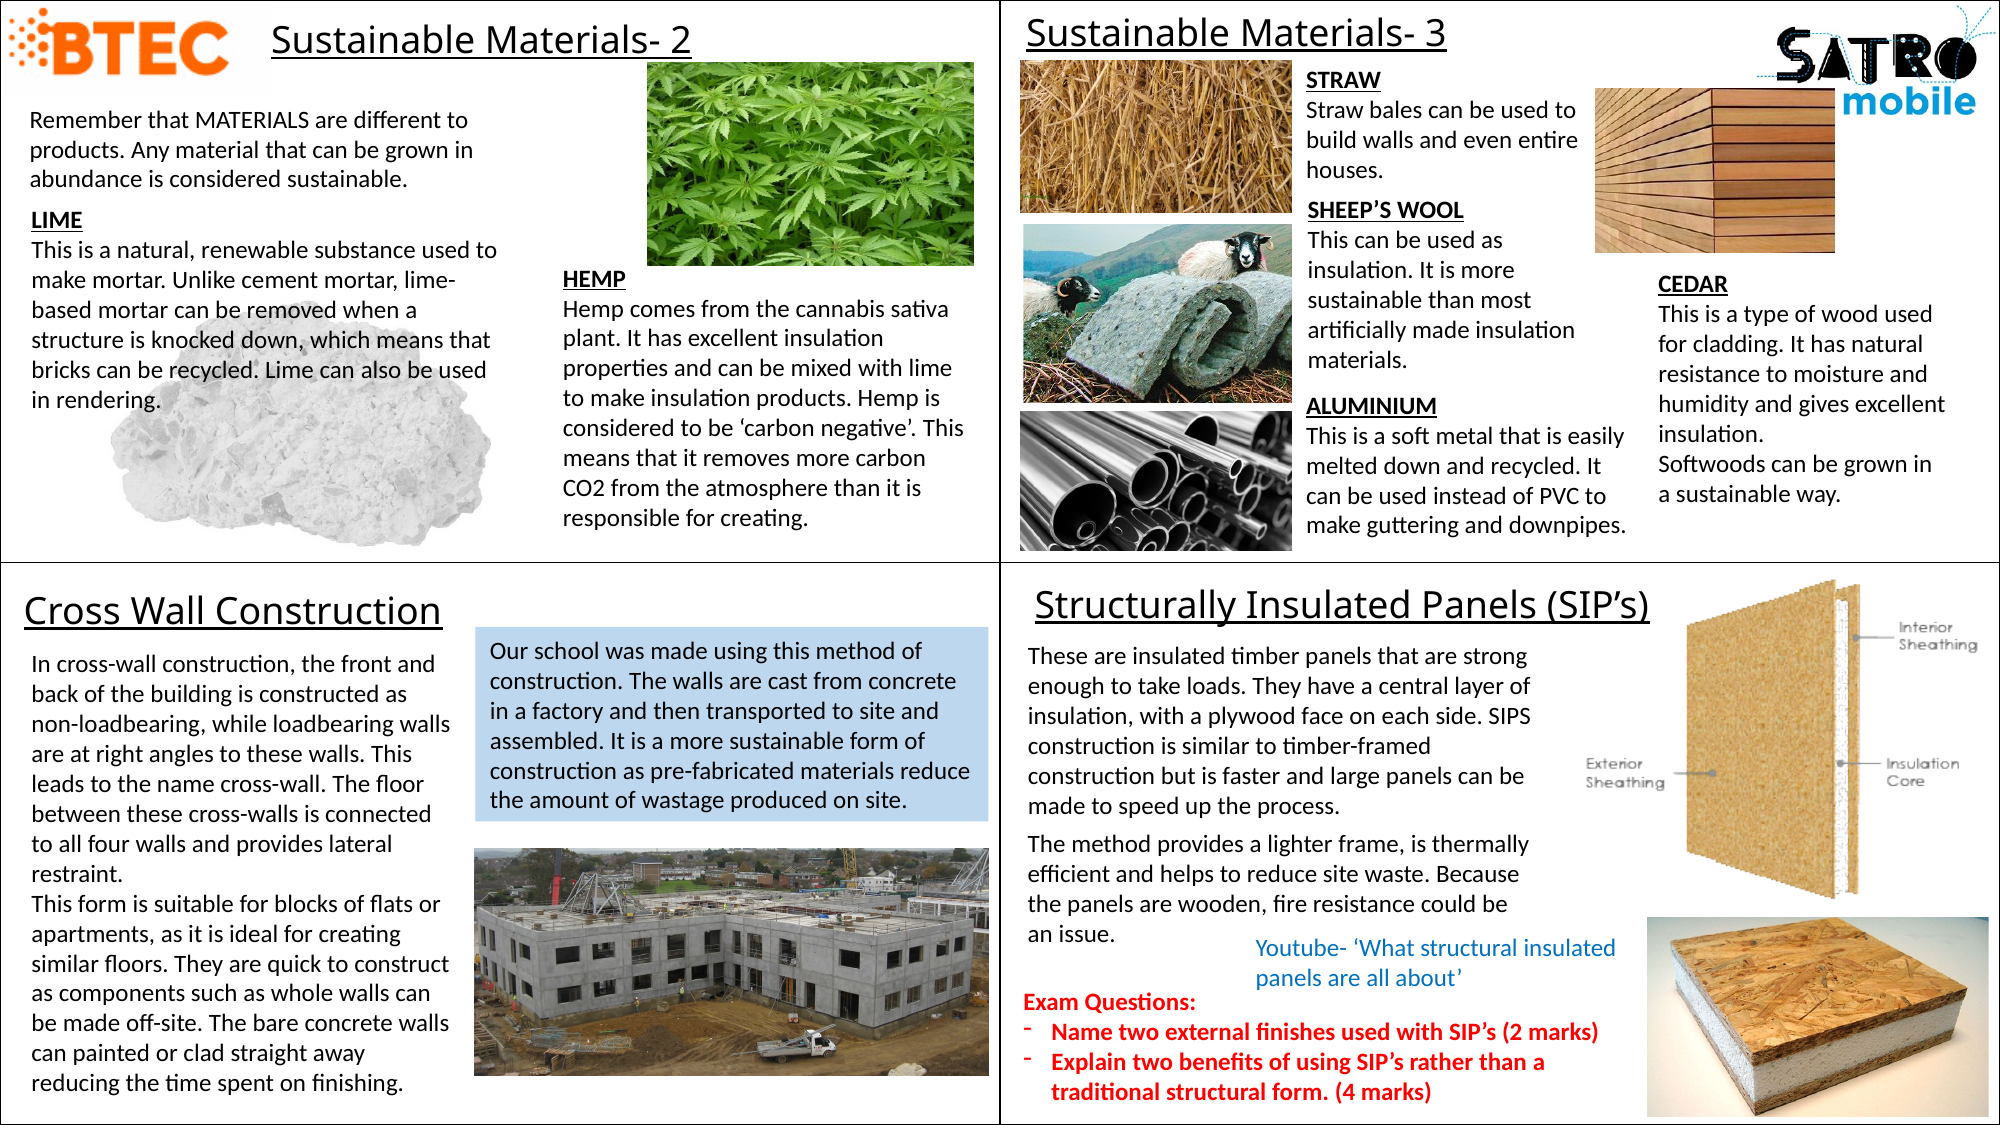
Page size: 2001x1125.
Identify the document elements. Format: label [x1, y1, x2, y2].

text_box [1001, 563, 2000, 1125]
text_box [1016, 1, 1963, 551]
text_box [14, 579, 989, 1110]
text_box [14, 8, 989, 574]
text_box [1001, 0, 2000, 562]
text_box [0, 563, 999, 1125]
text_box [0, 0, 999, 562]
text_box [1008, 567, 1989, 1117]
